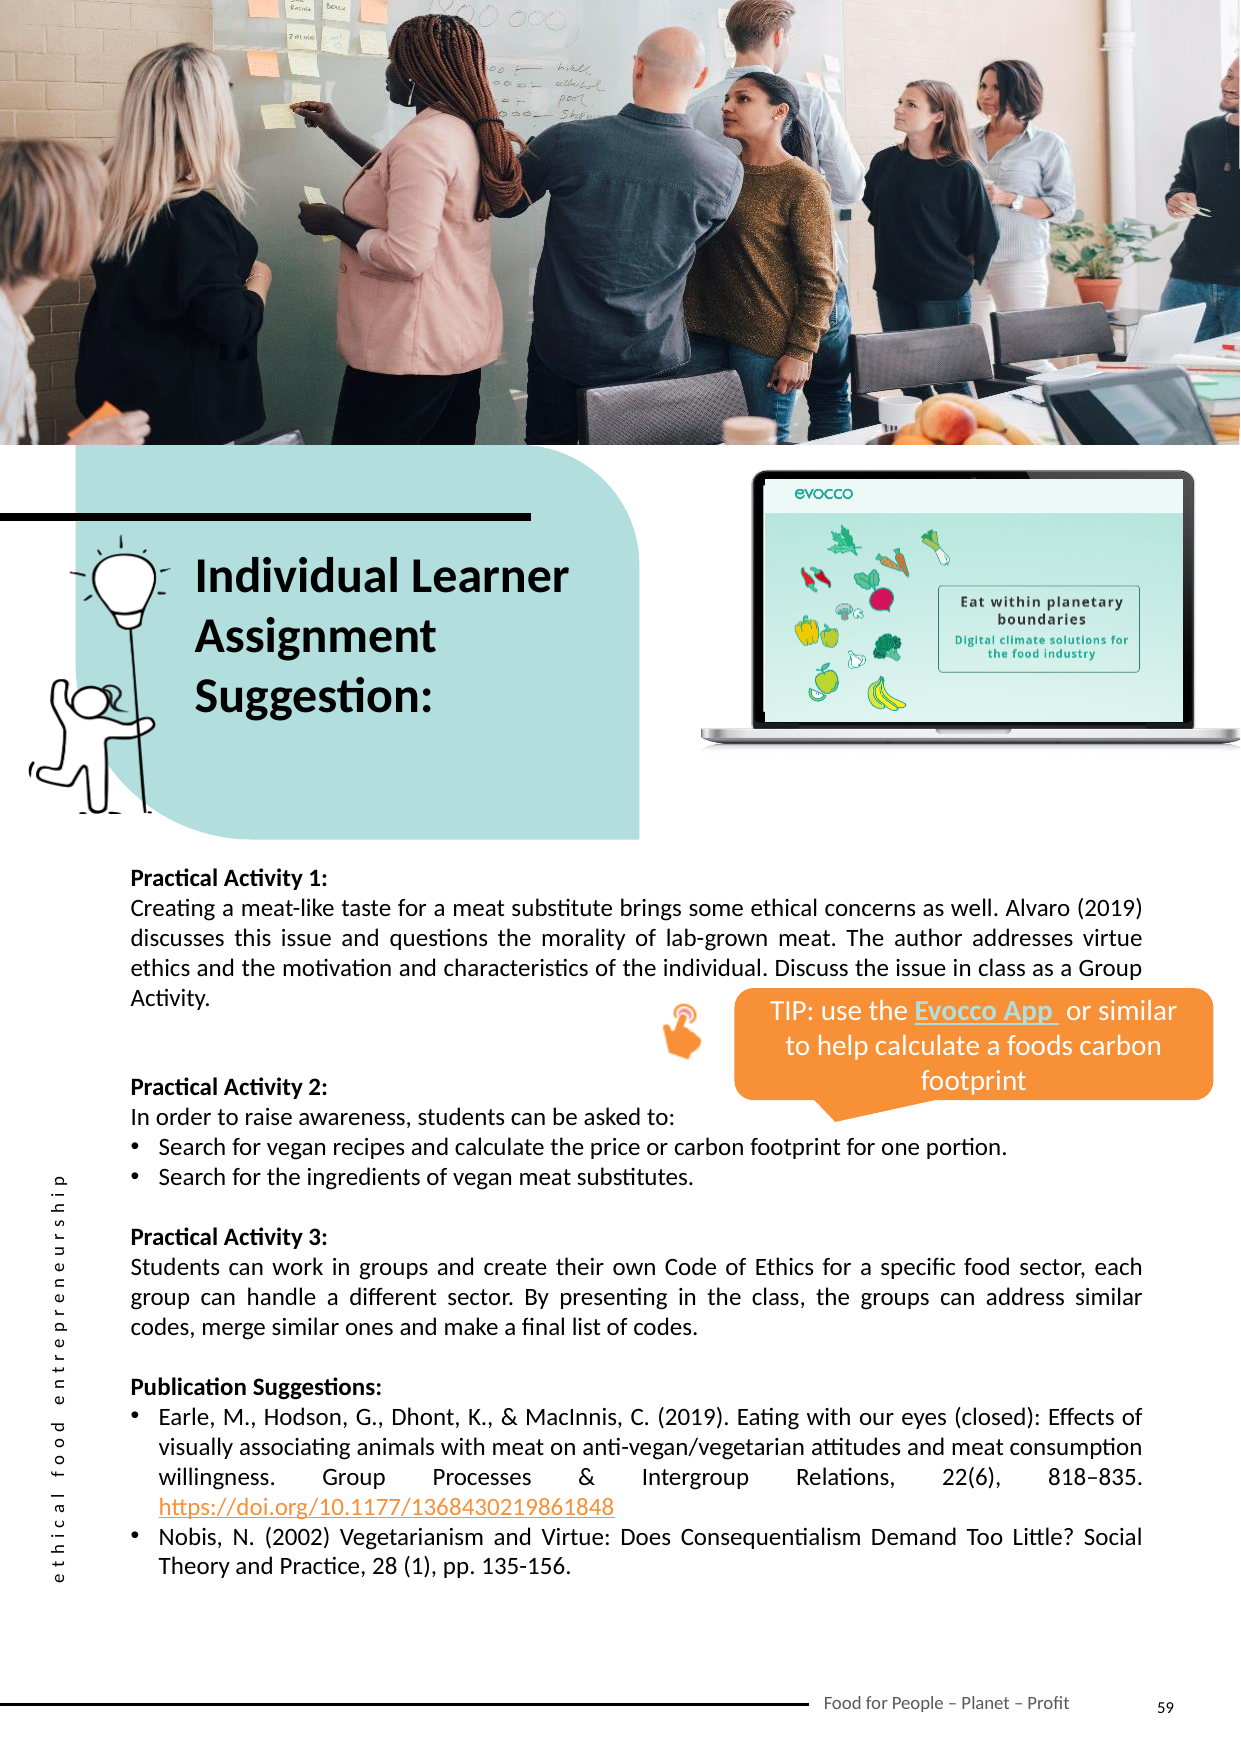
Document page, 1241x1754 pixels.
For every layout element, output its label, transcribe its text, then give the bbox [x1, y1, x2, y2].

picture [642, 989, 724, 1068]
list Practical Activity 1: Creating a meat-like taste for a meat substitute brings some ethical concerns as well. Alvaro (2019) discusses this issue and questions the morality of lab-grown meat. The author addresses virtue ethics and the motivation and characteristics of the individual. Discuss the issue in class as a Group Activity. Practical Activity 2: In order to raise awareness, students can be asked to: Search for vegan recipes and calculate the price or carbon footprint for one portion. Search for the ingredients of vegan meat substitutes. Practical Activity 3: Students can work in groups and create their own Code of Ethics for a specific food sector, each group can handle a different sector. By presenting in the class, the groups can address similar codes, merge similar ones and make a final list of codes. Publication Suggestions: Earle, M., Hodson, G., Dhont, K., & MacInnis, C. (2019). Eating with our eyes (closed): Effects of visually associating animals with meat on anti-vegan/vegetarian attitudes and meat consumption willingness. Group Processes & Intergroup Relations, 22(6), 818–835. https://doi.org/10.1177/1368430219861848 Nobis, N. (2002) Vegetarianism and Virtue: Does Consequentialism Demand Too Little? Social Theory and Practice, 28 (1), pp. 135-156. [115, 853, 1160, 1578]
picture [764, 479, 1183, 722]
list Individual Learner Assignment Suggestion: [179, 535, 621, 797]
text_box 59 [1017, 1648, 1189, 1725]
picture [0, 0, 1241, 445]
picture [22, 521, 171, 814]
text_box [675, 457, 1241, 772]
text_box TIP: use the Evocco App or similar to help calculate a foods carbon footprint [734, 988, 1214, 1122]
